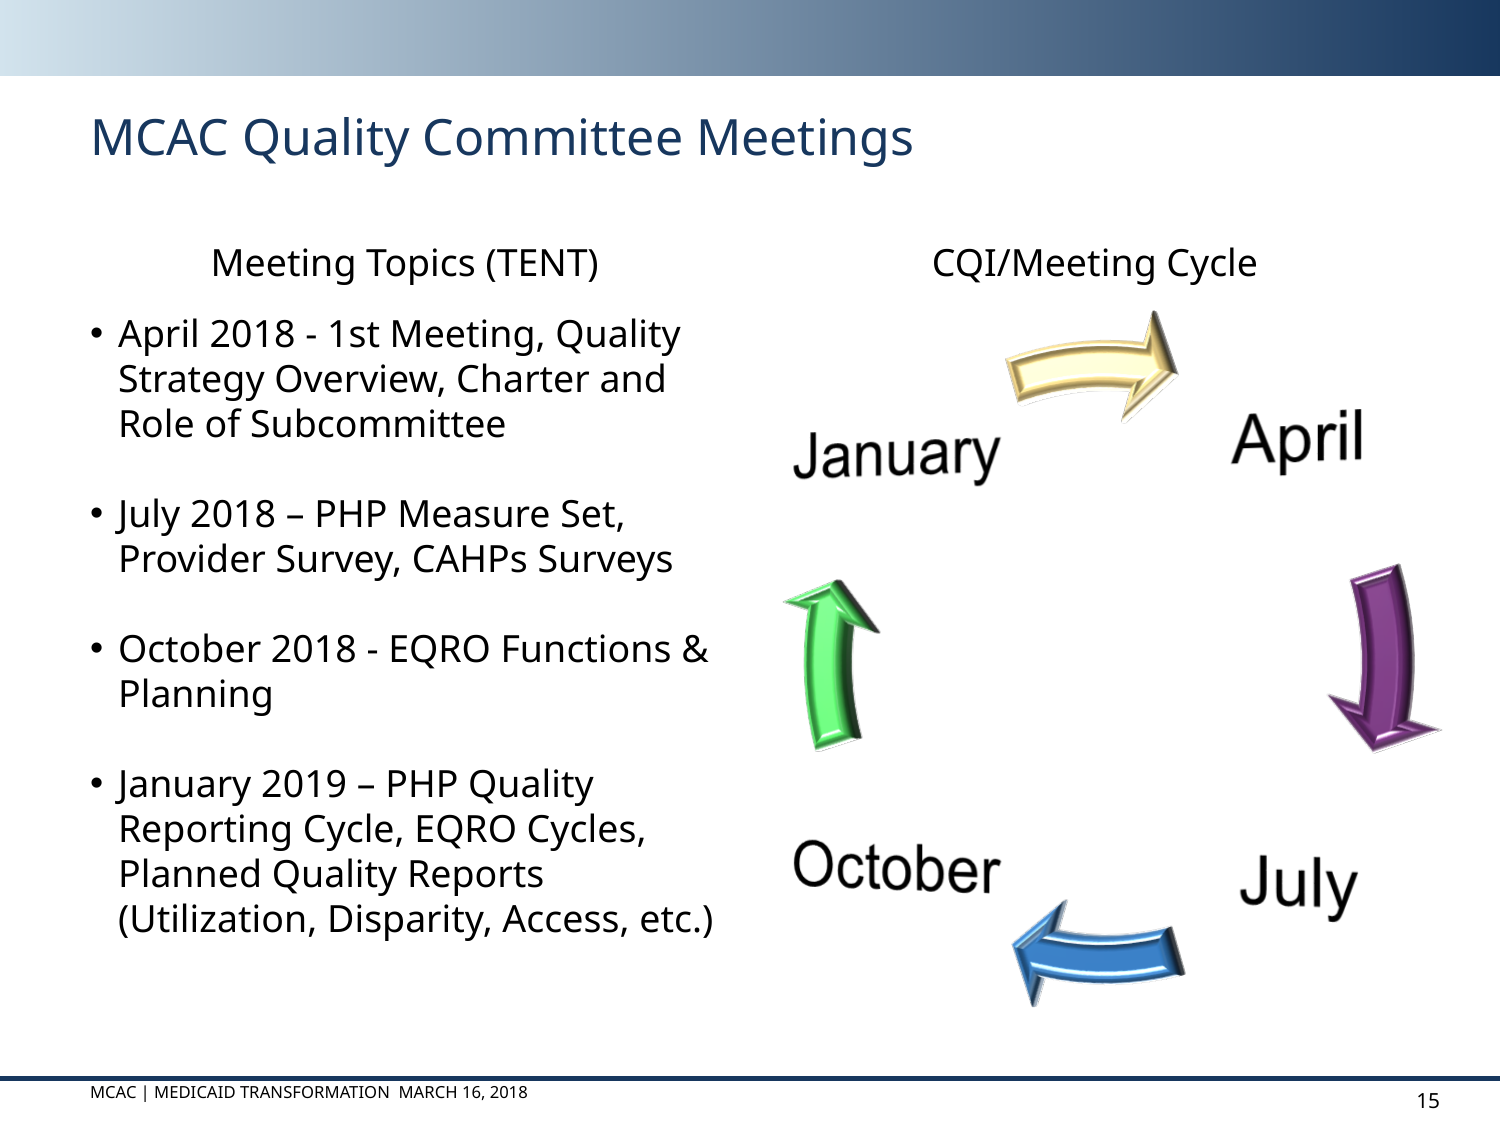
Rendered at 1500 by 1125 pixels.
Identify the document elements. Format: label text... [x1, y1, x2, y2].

footer MCAC | Medicaid transformation March 16, 2018 [75, 1078, 1336, 1125]
picture [693, 271, 1485, 1054]
list April 2018 - 1st Meeting, Quality Strategy Overview, Charter and Role of Subcommittee July 2018 – PHP Measure Set, Provider Survey, CAHPs Surveys October 2018 - EQRO Functions & Planning January 2019 – PHP Quality Reporting Cycle, EQRO Cycles, Planned Quality Reports (Utilization, Disparity, Access, etc.) [75, 873, 693, 1025]
slide_number 15 [1362, 1078, 1456, 1125]
text_box [0, 93, 1470, 873]
